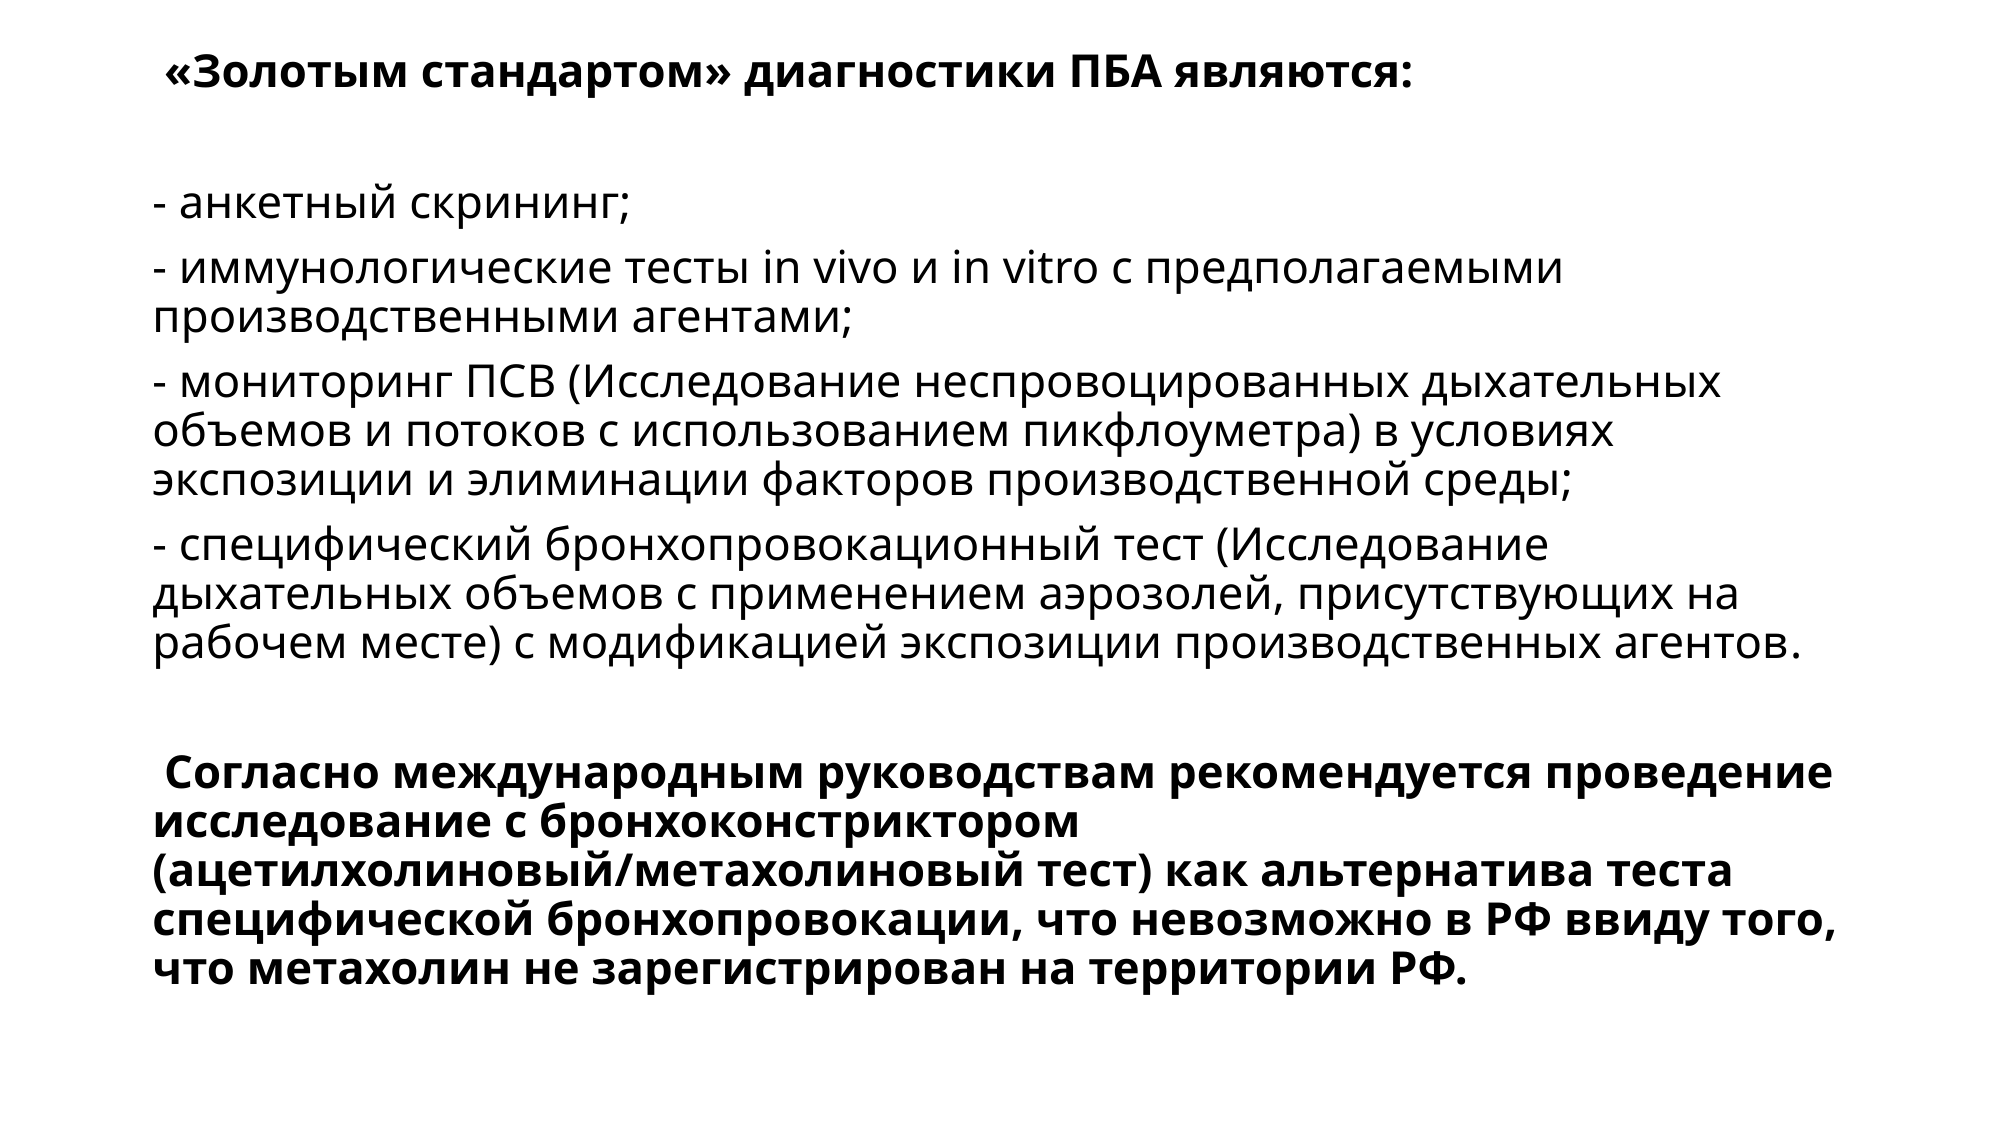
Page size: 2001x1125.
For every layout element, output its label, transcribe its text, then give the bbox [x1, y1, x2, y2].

list «Золотым стандартом» диагностики ПБА являются: - анкетный скрининг; - иммунологические тесты in vivo и in vitro с предполагаемыми производственными агентами; - мониторинг ПСВ (Исследование неспровоцированных дыхательных объемов и потоков с использованием пикфлоуметра) в условиях экспозиции и элиминации факторов производственной среды; - специфический бронхопровокационный тест (Исследование дыхательных объемов с применением аэрозолей, присутствующих на рабочем месте) с модификацией экспозиции производственных агентов. Согласно международным руководствам рекомендуется проведение исследование с бронхоконстриктором (ацетилхолиновый/метахолиновый тест) как альтернатива теста специфической бронхопровокации, что невозможно в РФ ввиду того, что метахолин не зарегистрирован на территории РФ. [137, 41, 1863, 1003]
